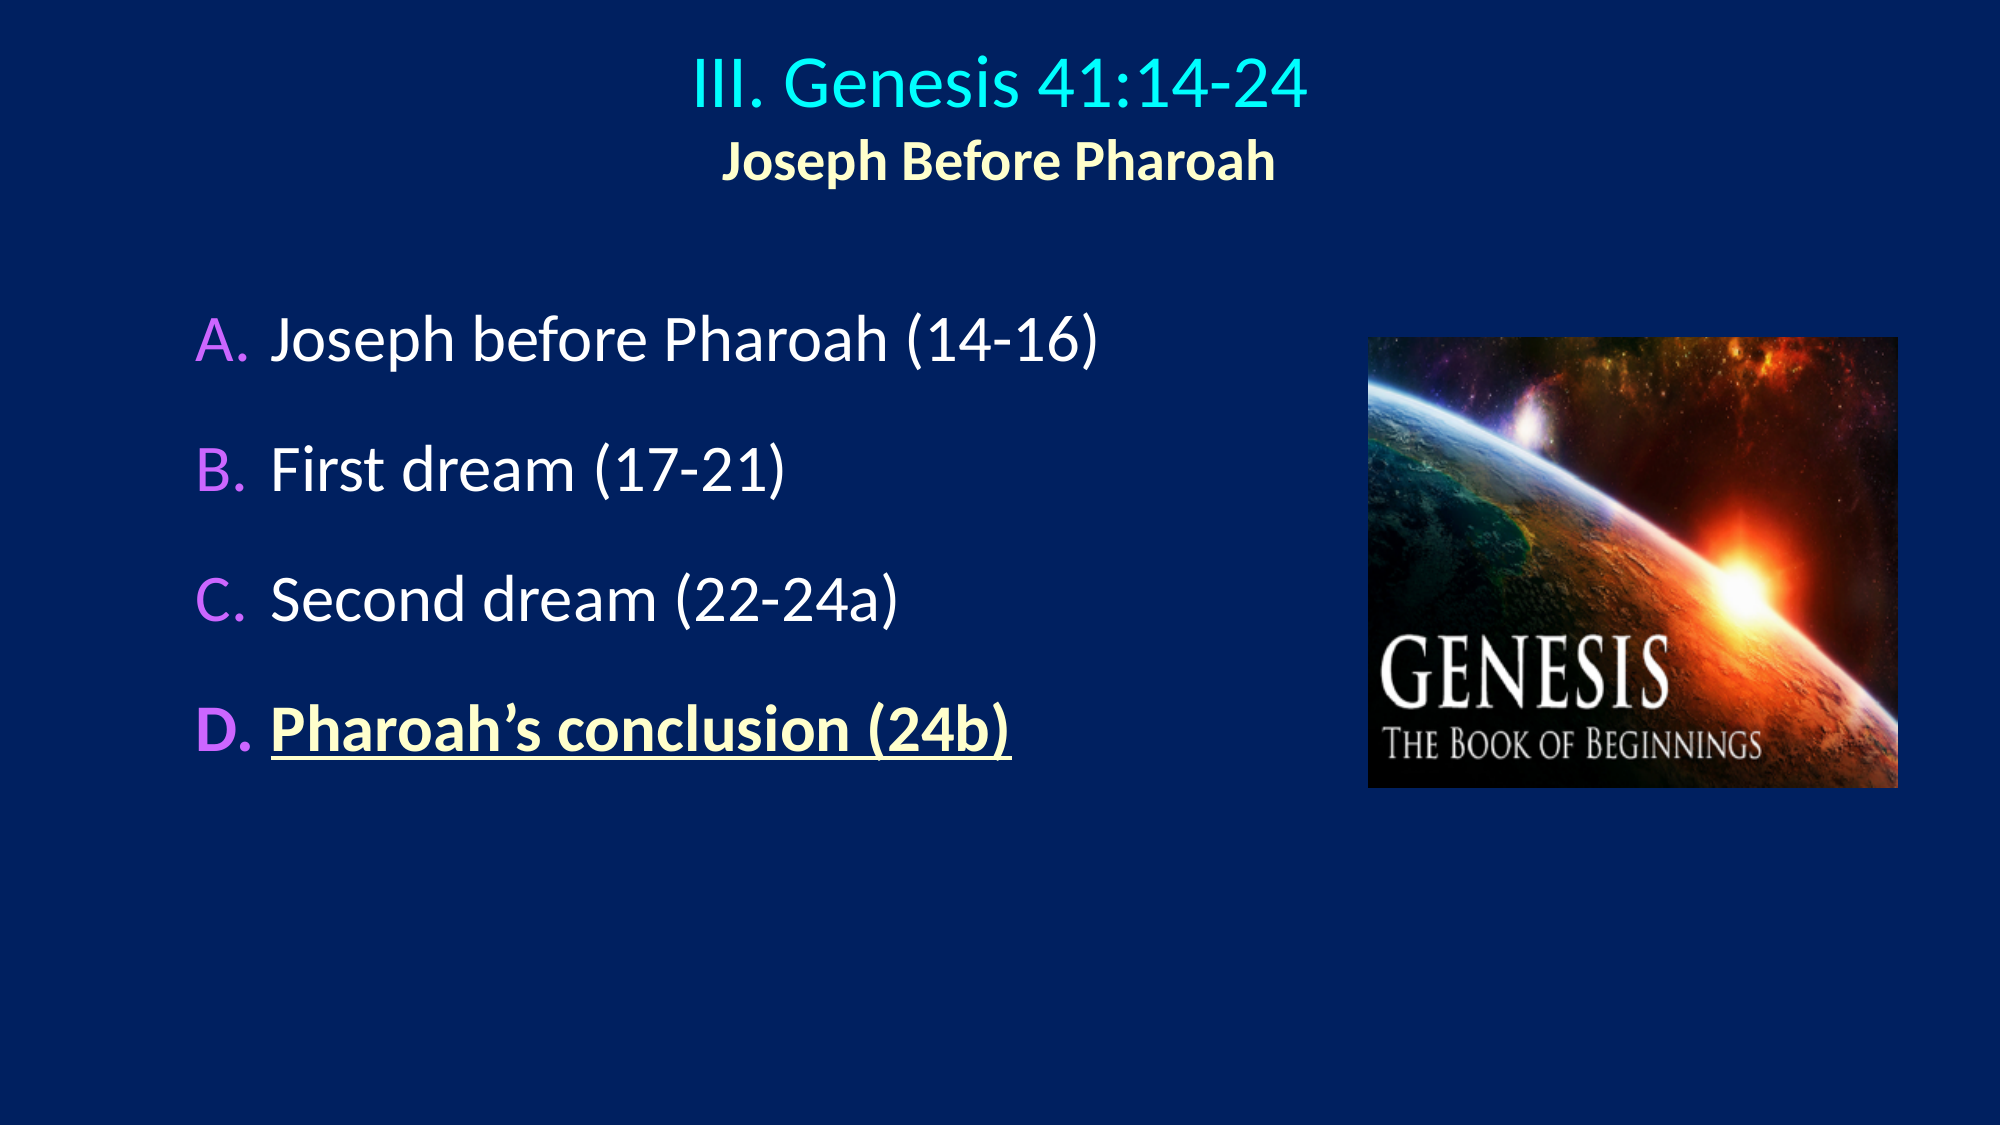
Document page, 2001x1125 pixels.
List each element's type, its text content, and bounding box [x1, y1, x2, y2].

picture [1367, 337, 1898, 788]
list Joseph before Pharoah (14-16) First dream (17-21) Second dream (22-24a) Pharoah’s conclusion (24b) [180, 287, 1369, 1051]
title III. Genesis 41:14-24 Joseph Before Pharoah [535, 37, 1464, 188]
